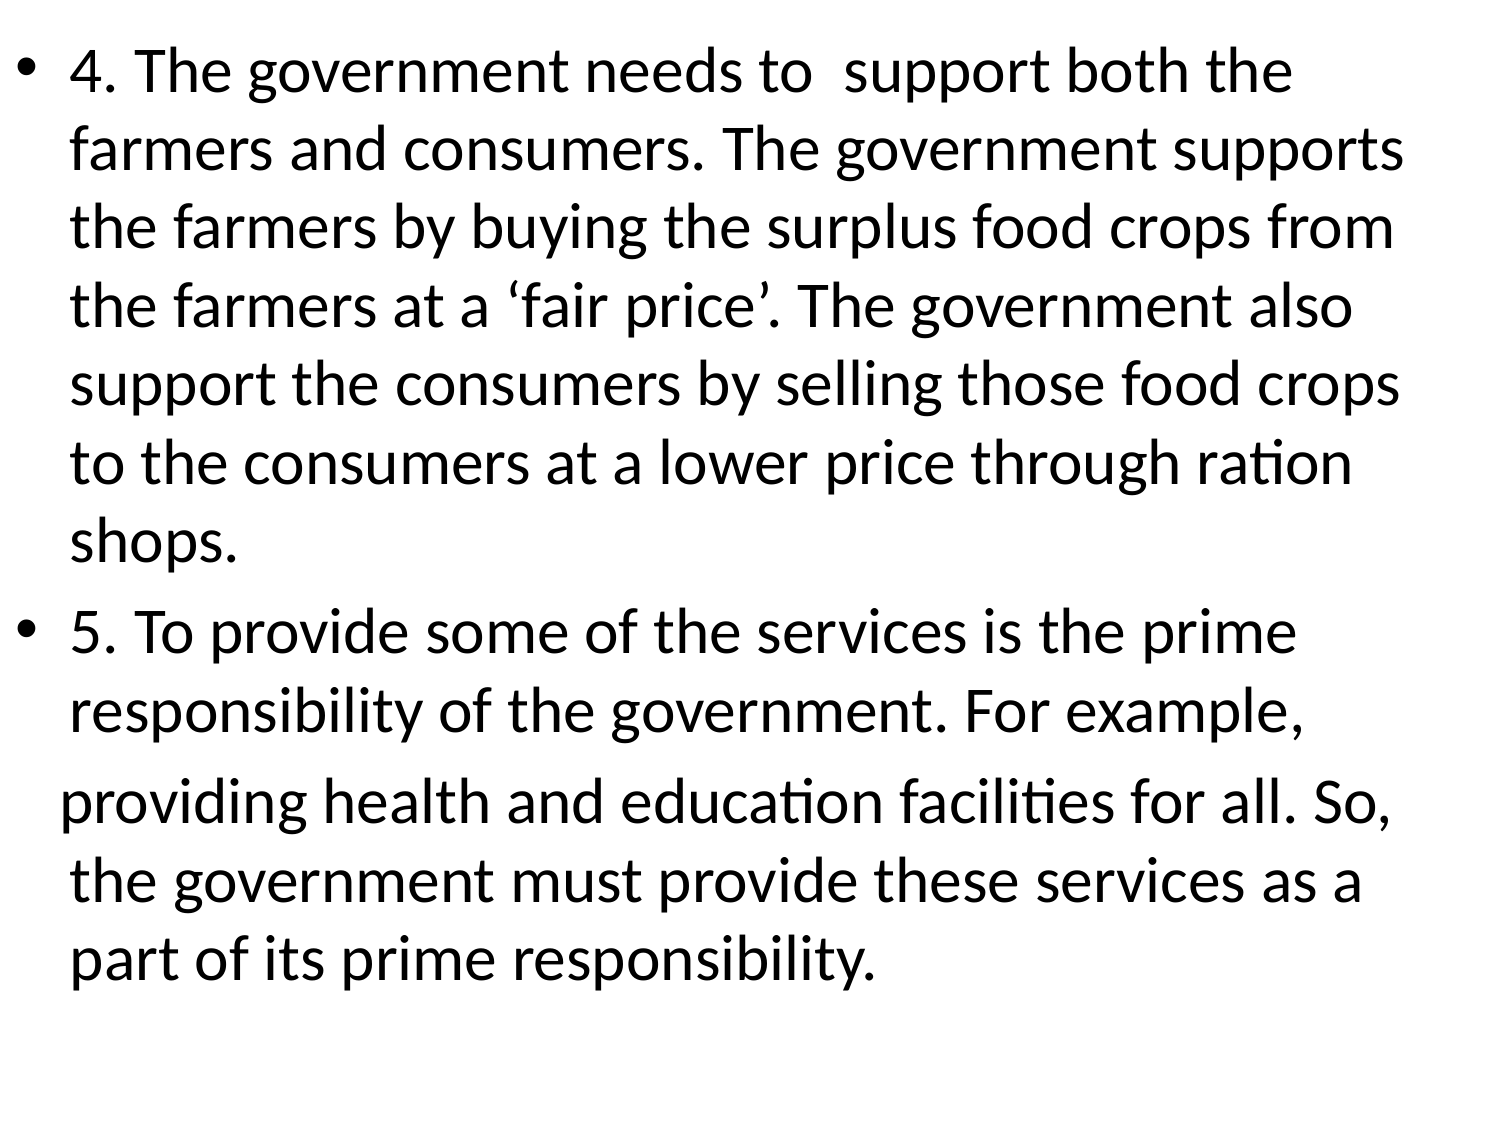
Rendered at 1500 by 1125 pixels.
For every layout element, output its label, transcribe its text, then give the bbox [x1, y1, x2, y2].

list 4. The government needs to support both the farmers and consumers. The government supports the farmers by buying the surplus food crops from the farmers at a ‘fair price’. The government also support the consumers by selling those food crops to the consumers at a lower price through ration shops. 5. To provide some of the services is the prime responsibility of the government. For example, providing health and education facilities for all. So, the government must provide these services as a part of its prime responsibility. [0, 19, 1447, 1005]
